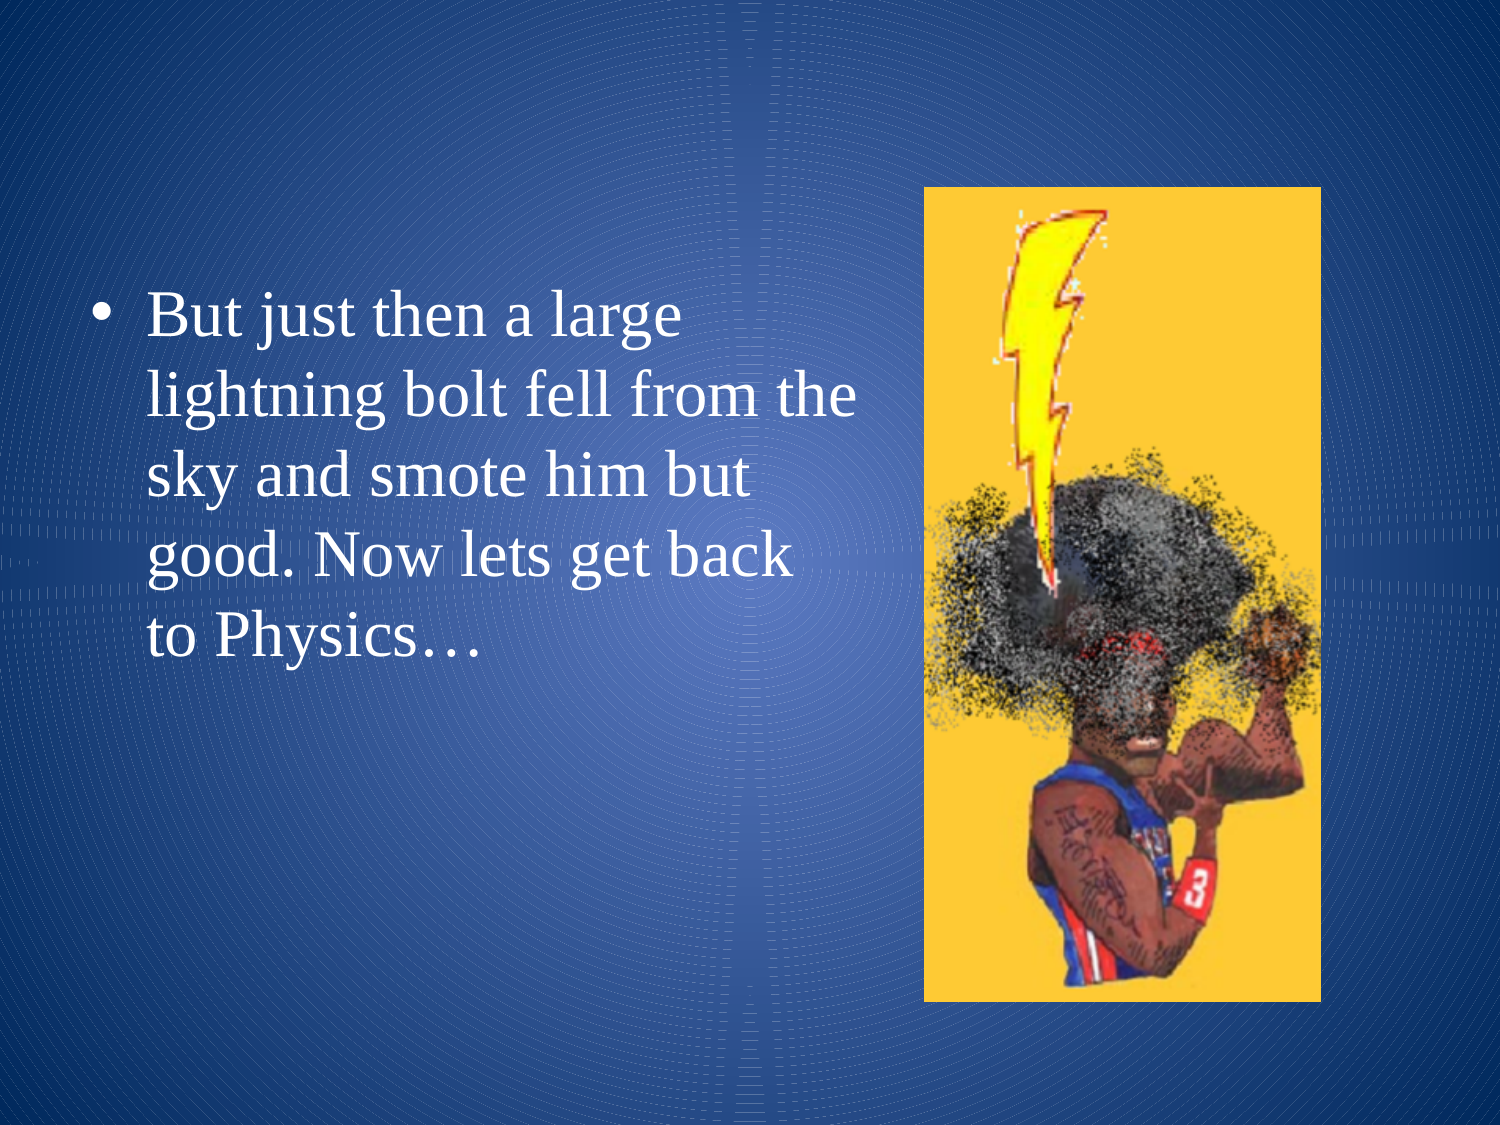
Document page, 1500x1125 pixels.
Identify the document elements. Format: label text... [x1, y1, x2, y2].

list But just then a large lightning bolt fell from the sky and smote him but good. Now lets get back to Physics… [75, 262, 875, 1063]
picture [924, 187, 1321, 1002]
